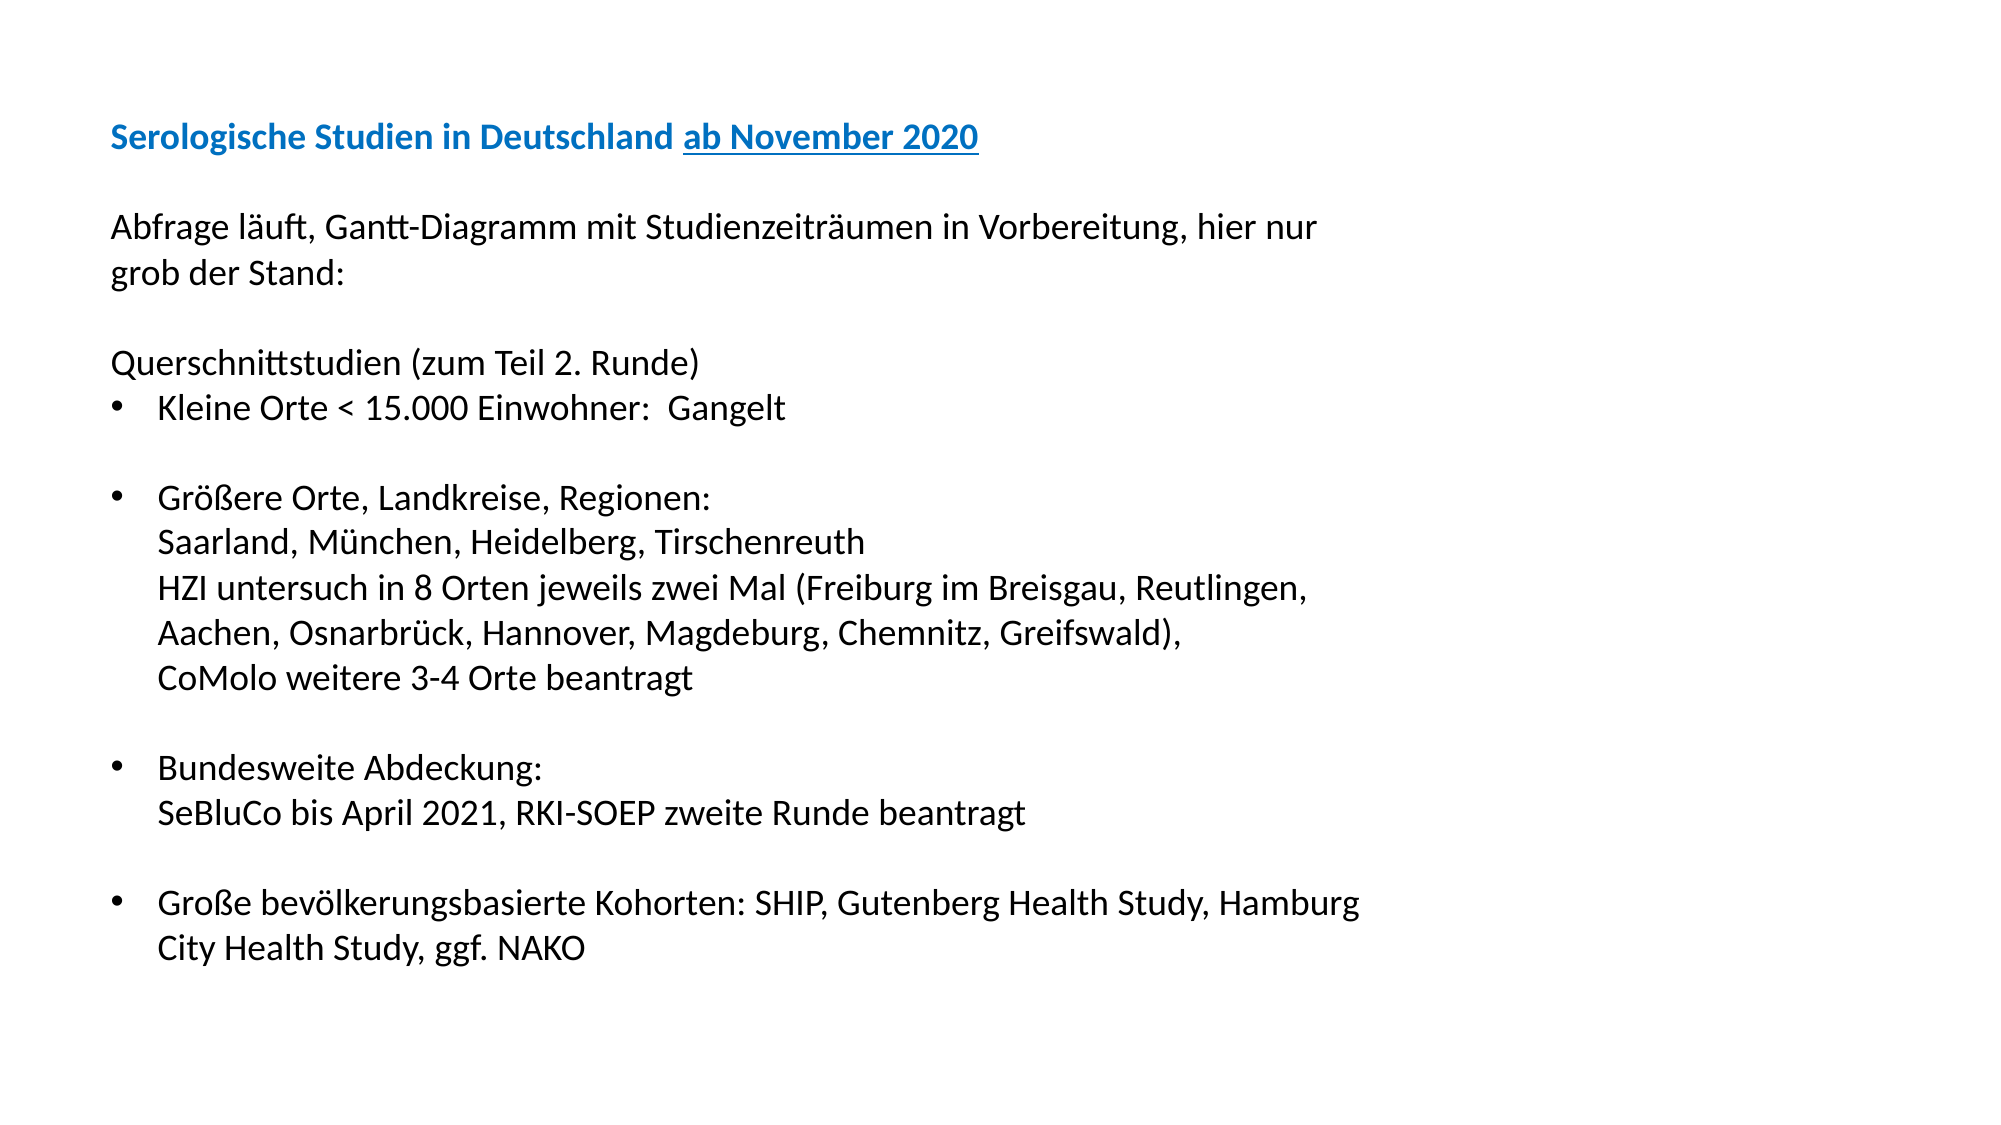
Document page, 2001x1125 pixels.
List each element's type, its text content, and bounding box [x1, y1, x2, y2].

text_box Serologische Studien in Deutschland ab November 2020 Abfrage läuft, Gantt-Diagramm mit Studienzeiträumen in Vorbereitung, hier nur grob der Stand: Querschnittstudien (zum Teil 2. Runde) Kleine Orte < 15.000 Einwohner: Gangelt Größere Orte, Landkreise, Regionen: Saarland, München, Heidelberg, Tirschenreuth HZI untersuch in 8 Orten jeweils zwei Mal (Freiburg im Breisgau, Reutlingen, Aachen, Osnarbrück, Hannover, Magdeburg, Chemnitz, Greifswald), CoMolo weitere 3-4 Orte beantragt Bundesweite Abdeckung: SeBluCo bis April 2021, RKI-SOEP zweite Runde beantragt Große bevölkerungsbasierte Kohorten: SHIP, Gutenberg Health Study, Hamburg City Health Study, ggf. NAKO [95, 105, 1411, 1020]
